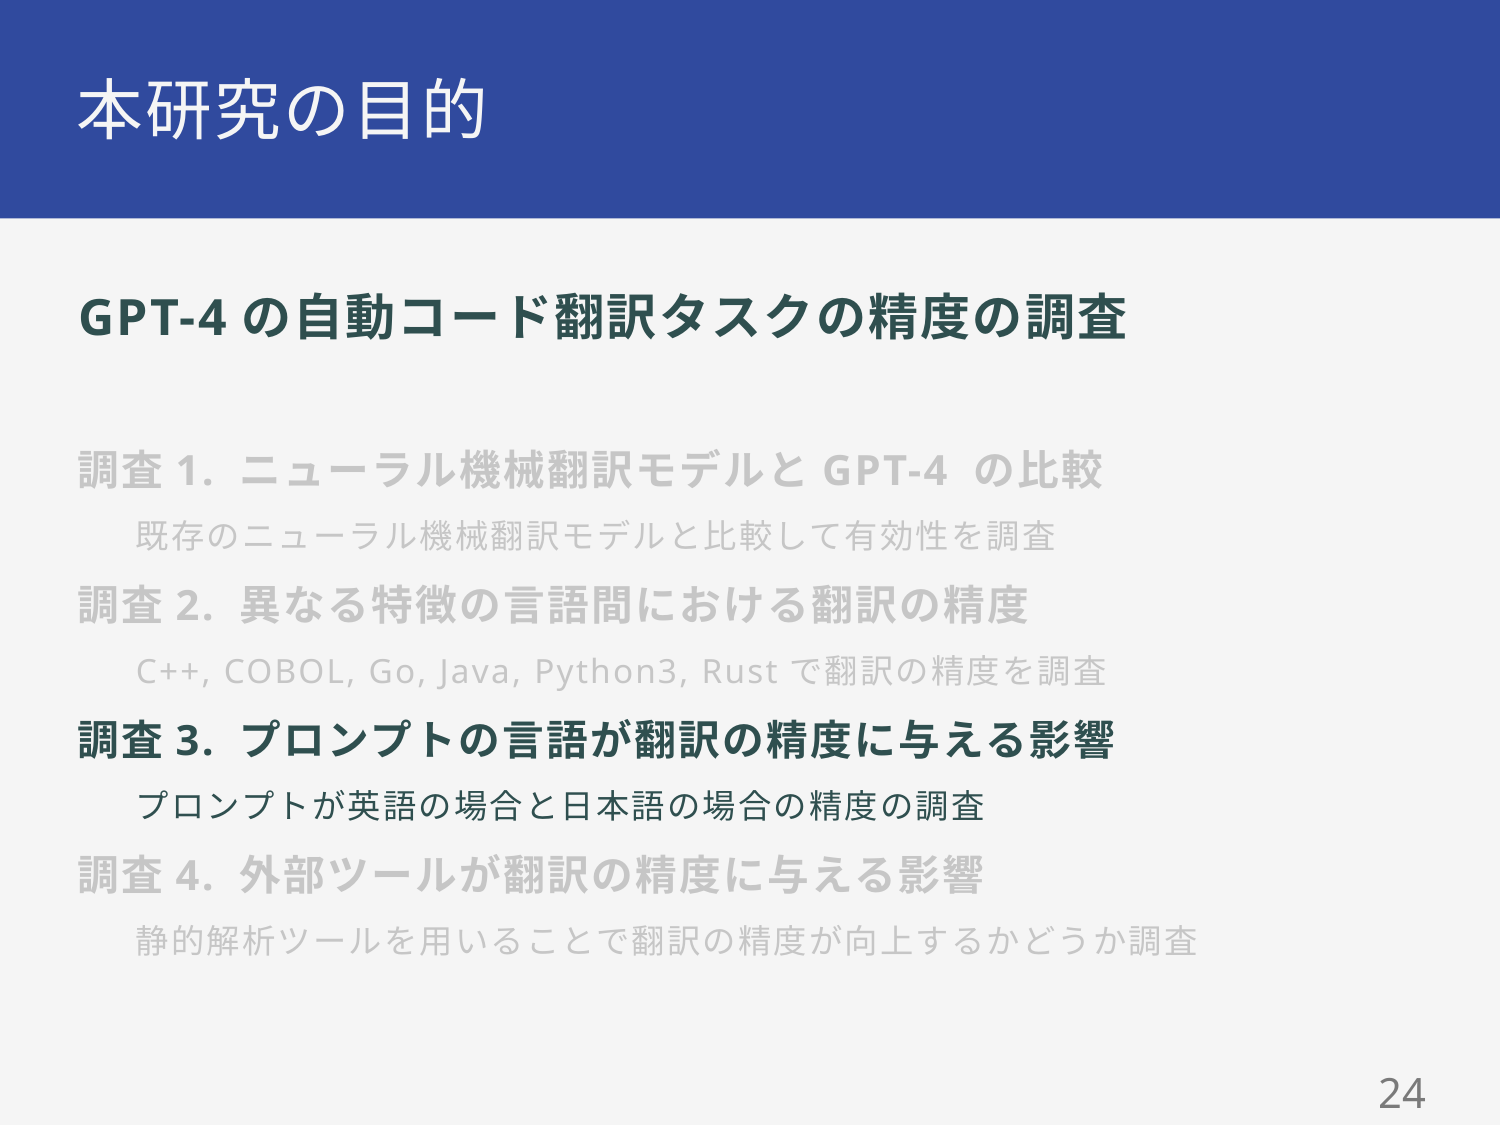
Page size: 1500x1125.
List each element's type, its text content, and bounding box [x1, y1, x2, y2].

list GPT-4の自動コード翻訳タスクの精度の調査 調査1. ニューラル機械翻訳モデルとGPT-4 の比較 既存のニューラル機械翻訳モデルと比較して有効性を調査 調査2. 異なる特徴の言語間における翻訳の精度 C++, COBOL, Go, Java, Python3, Rustで翻訳の精度を調査 調査3. プロンプトの言語が翻訳の精度に与える影響 プロンプトが英語の場合と日本語の場合の精度の調査 調査4. 外部ツールが翻訳の精度に与える影響 静的解析ツールを用いることで翻訳の精度が向上するかどうか調査 [64, 283, 1435, 1060]
title 本研究の目的 [64, 64, 1435, 154]
slide_number 23 [1097, 1065, 1435, 1125]
